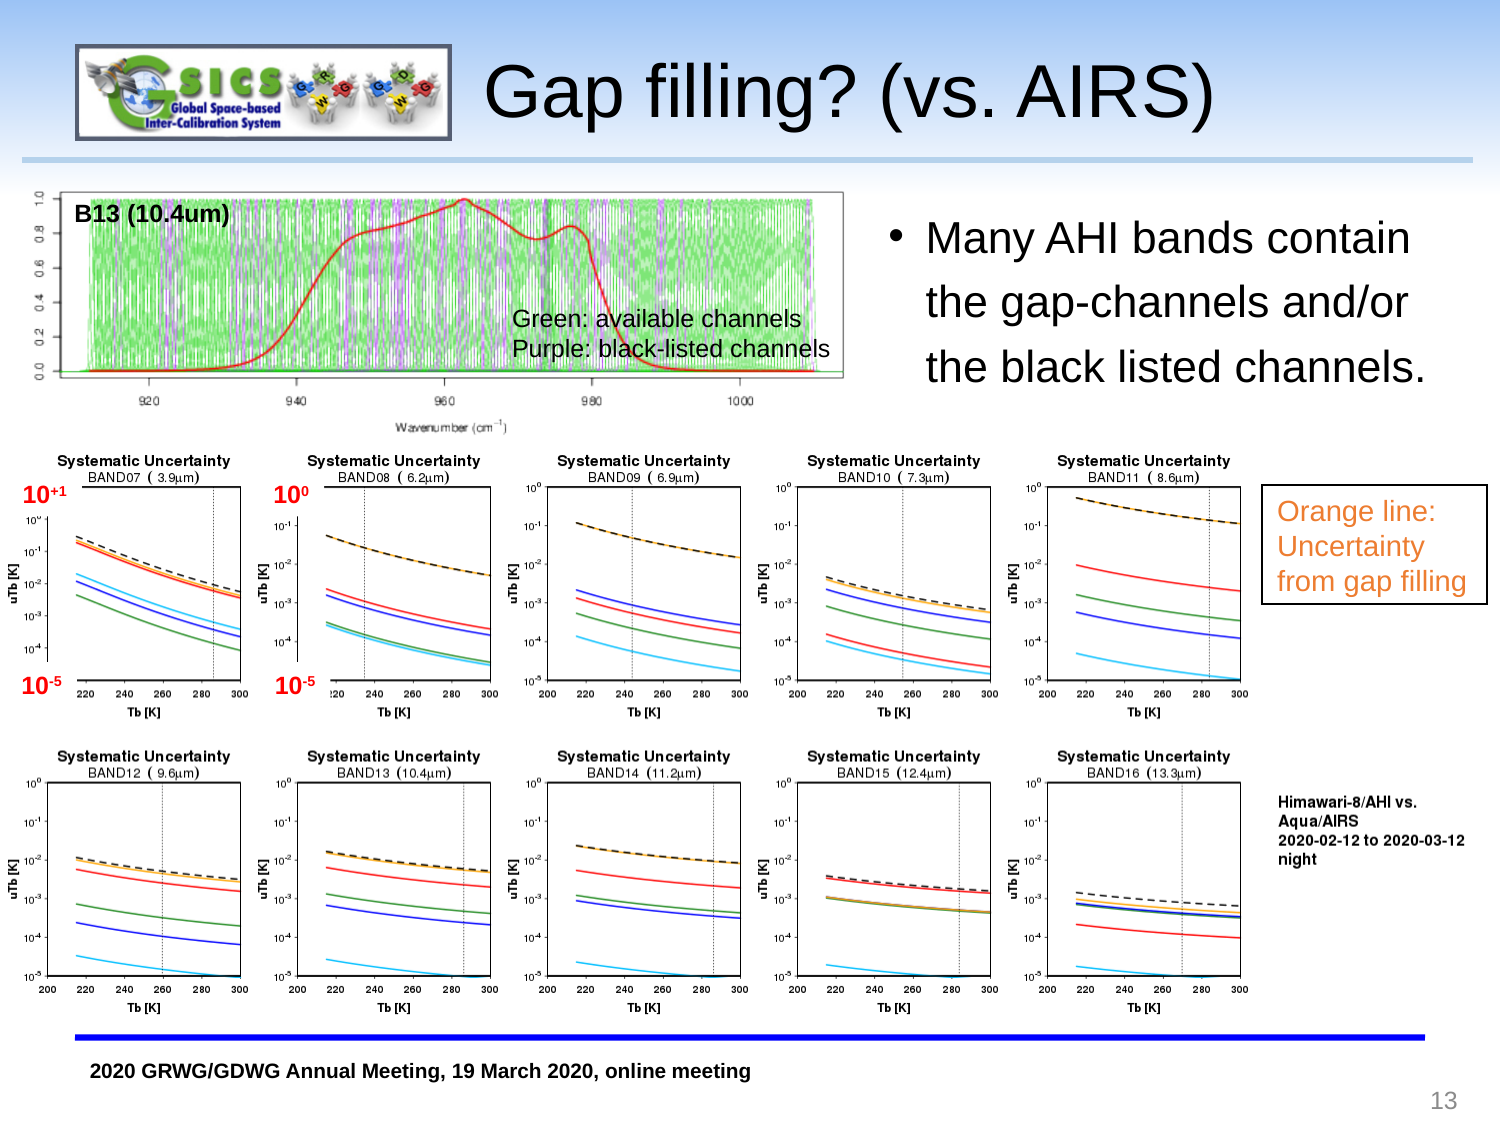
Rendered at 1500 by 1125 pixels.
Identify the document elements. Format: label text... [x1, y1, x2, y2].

slide_number 13 [1372, 1075, 1473, 1125]
list Many AHI bands contain the gap-channels and/or the black listed channels. [874, 190, 1451, 402]
picture [75, 44, 452, 141]
picture [0, 180, 1500, 1032]
title Gap filling? (vs. AIRS) [468, 35, 1397, 151]
